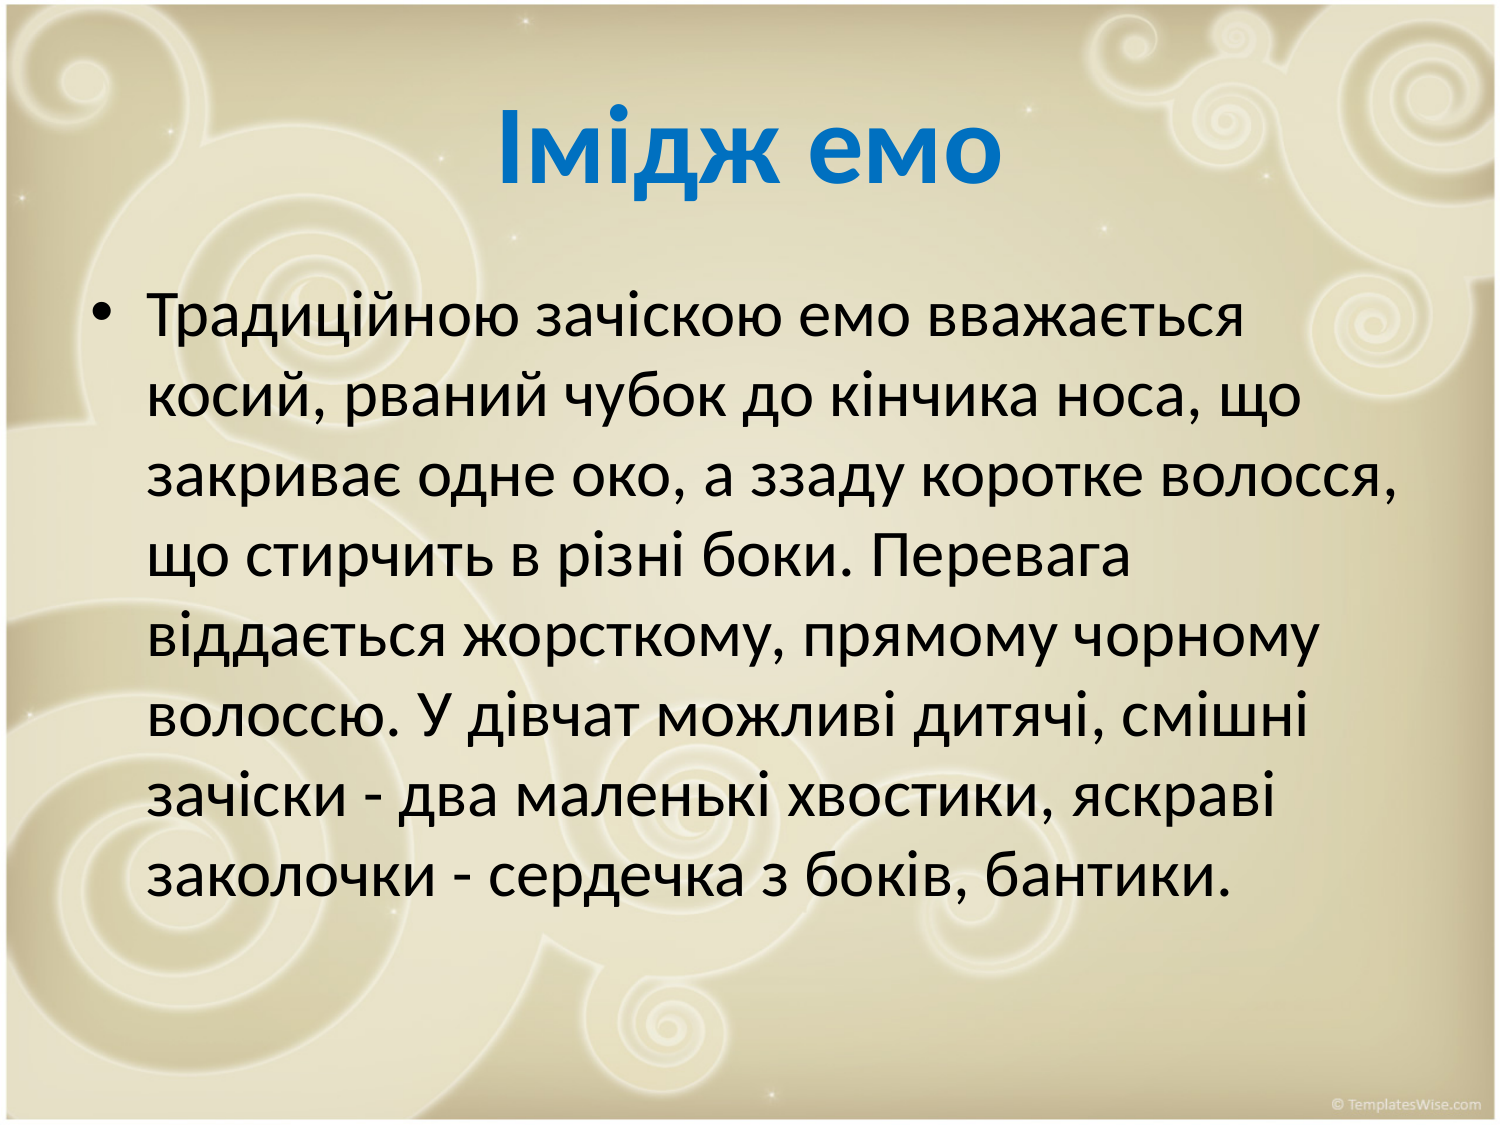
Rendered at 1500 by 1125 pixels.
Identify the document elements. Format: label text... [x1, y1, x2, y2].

title Імідж емо [75, 45, 1425, 233]
list Традиційною зачіскою емо вважається косий, рваний чубок до кінчика носа, що закриває одне око, а ззаду коротке волосся, що стирчить в різні боки. Перевага віддається жорсткому, прямому чорному волоссю. У дівчат можливі дитячі, смішні зачіски - два маленькі хвостики, яскраві заколочки - сердечка з боків, бантики. [75, 262, 1425, 1005]
picture [0, 0, 1500, 1125]
